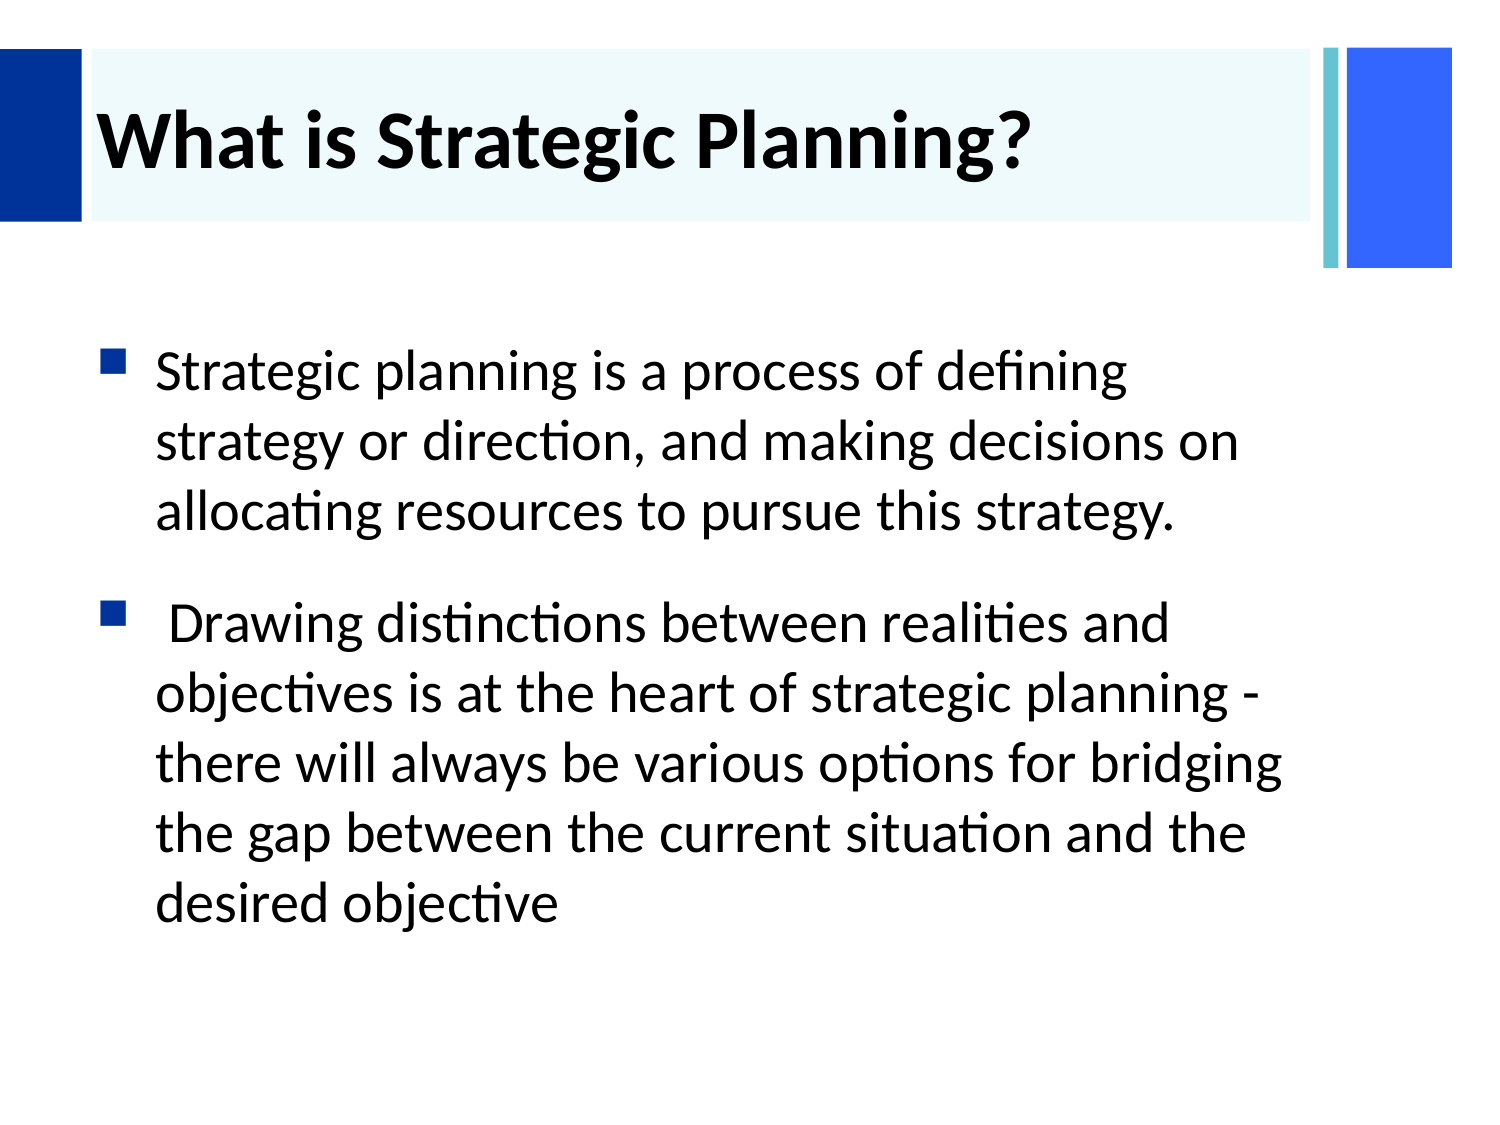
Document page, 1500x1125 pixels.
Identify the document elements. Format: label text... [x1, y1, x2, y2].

list Strategic planning is a process of defining strategy or direction, and making decisions on allocating resources to pursue this strategy. Drawing distinctions between realities and objectives is at the heart of strategic planning - there will always be various options for bridging the gap between the current situation and the desired objective [81, 324, 1322, 1005]
title What is Strategic Planning? [81, 51, 1322, 220]
